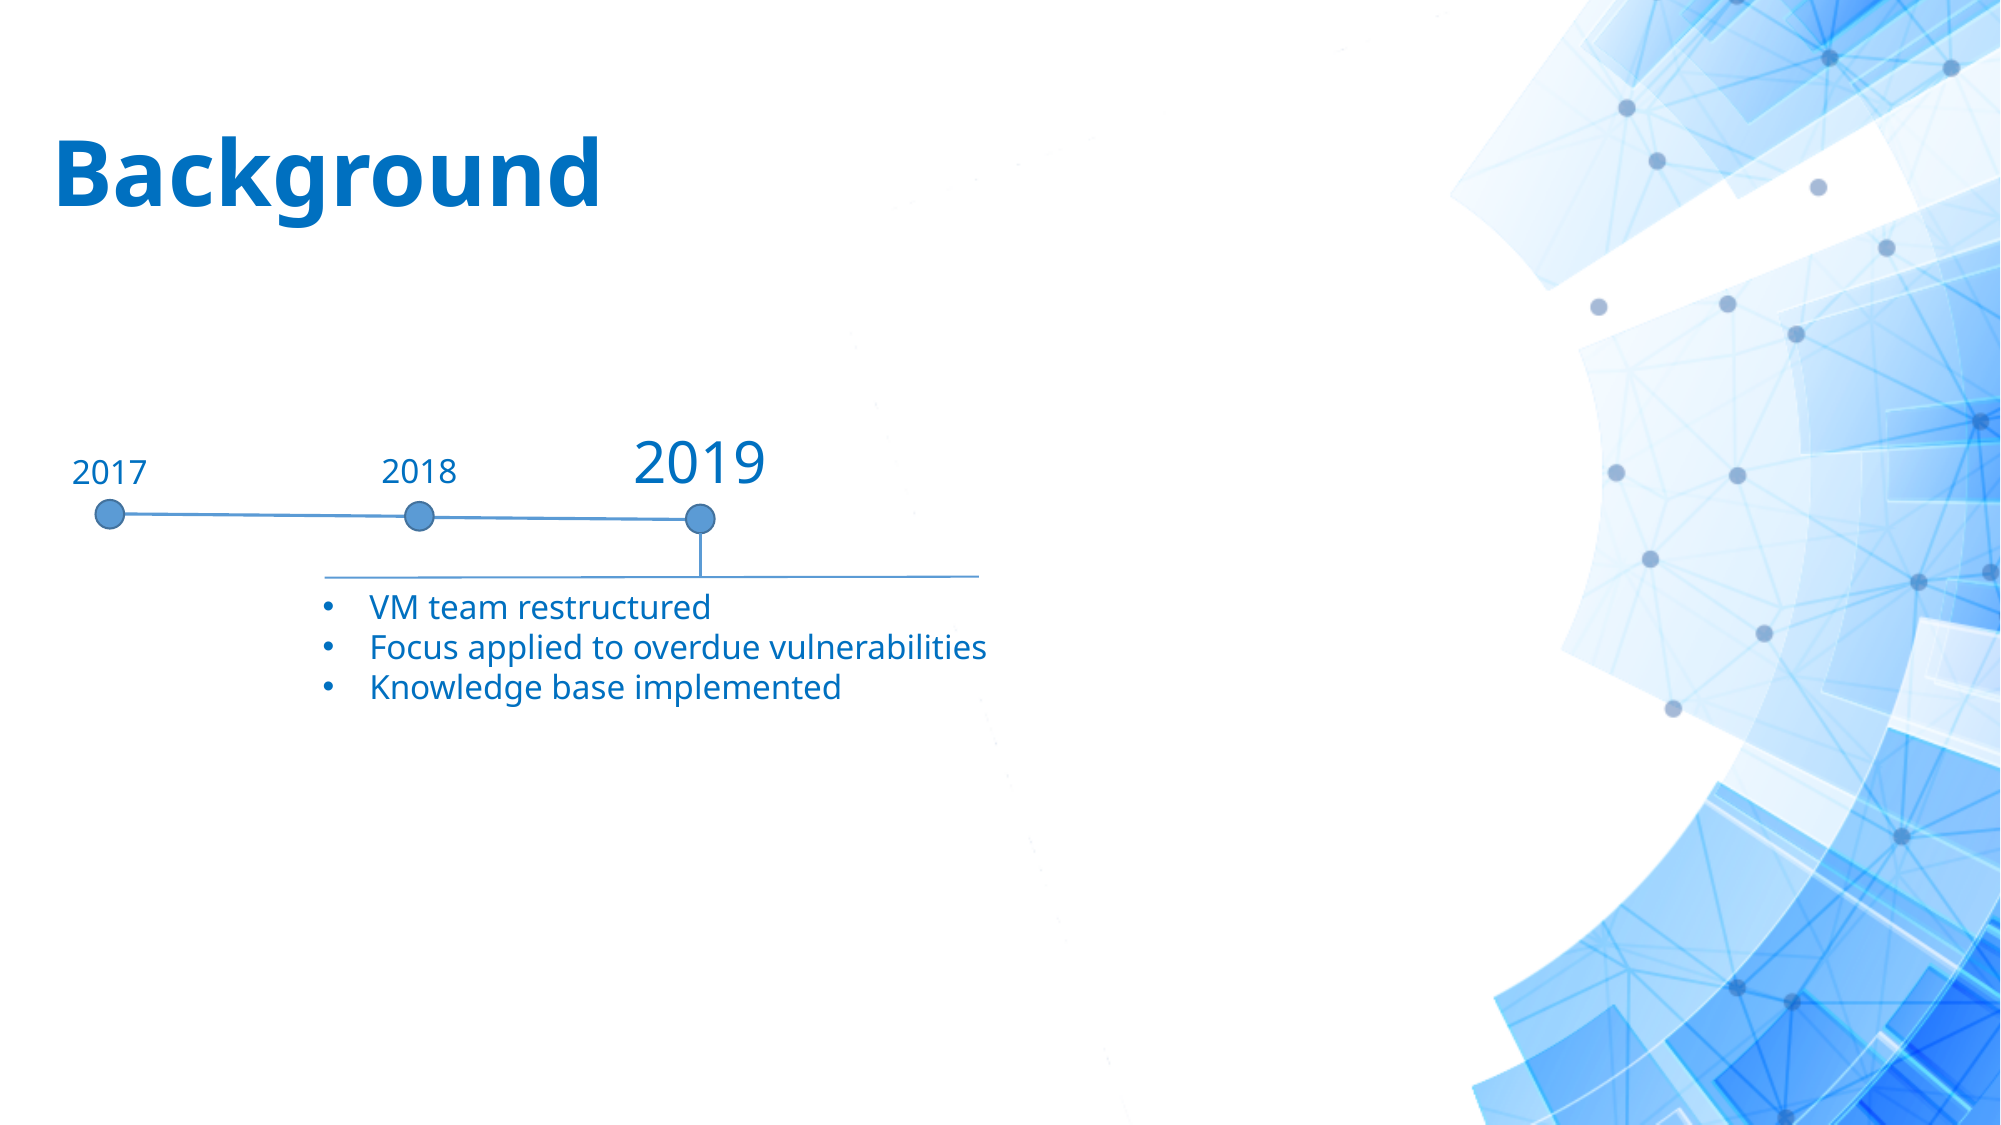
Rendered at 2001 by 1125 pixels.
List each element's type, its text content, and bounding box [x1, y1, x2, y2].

text_box 2019 [619, 417, 782, 503]
text_box [94, 499, 126, 530]
text_box [404, 500, 435, 532]
title Background [35, 68, 1451, 286]
text_box VM team restructured Focus applied to overdue vulnerabilities Knowledge base implemented [307, 579, 1033, 714]
picture [0, 0, 2001, 1125]
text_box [124, 513, 406, 517]
text_box 2018 [366, 443, 473, 498]
text_box [685, 503, 716, 535]
text_box 2017 [57, 444, 163, 499]
